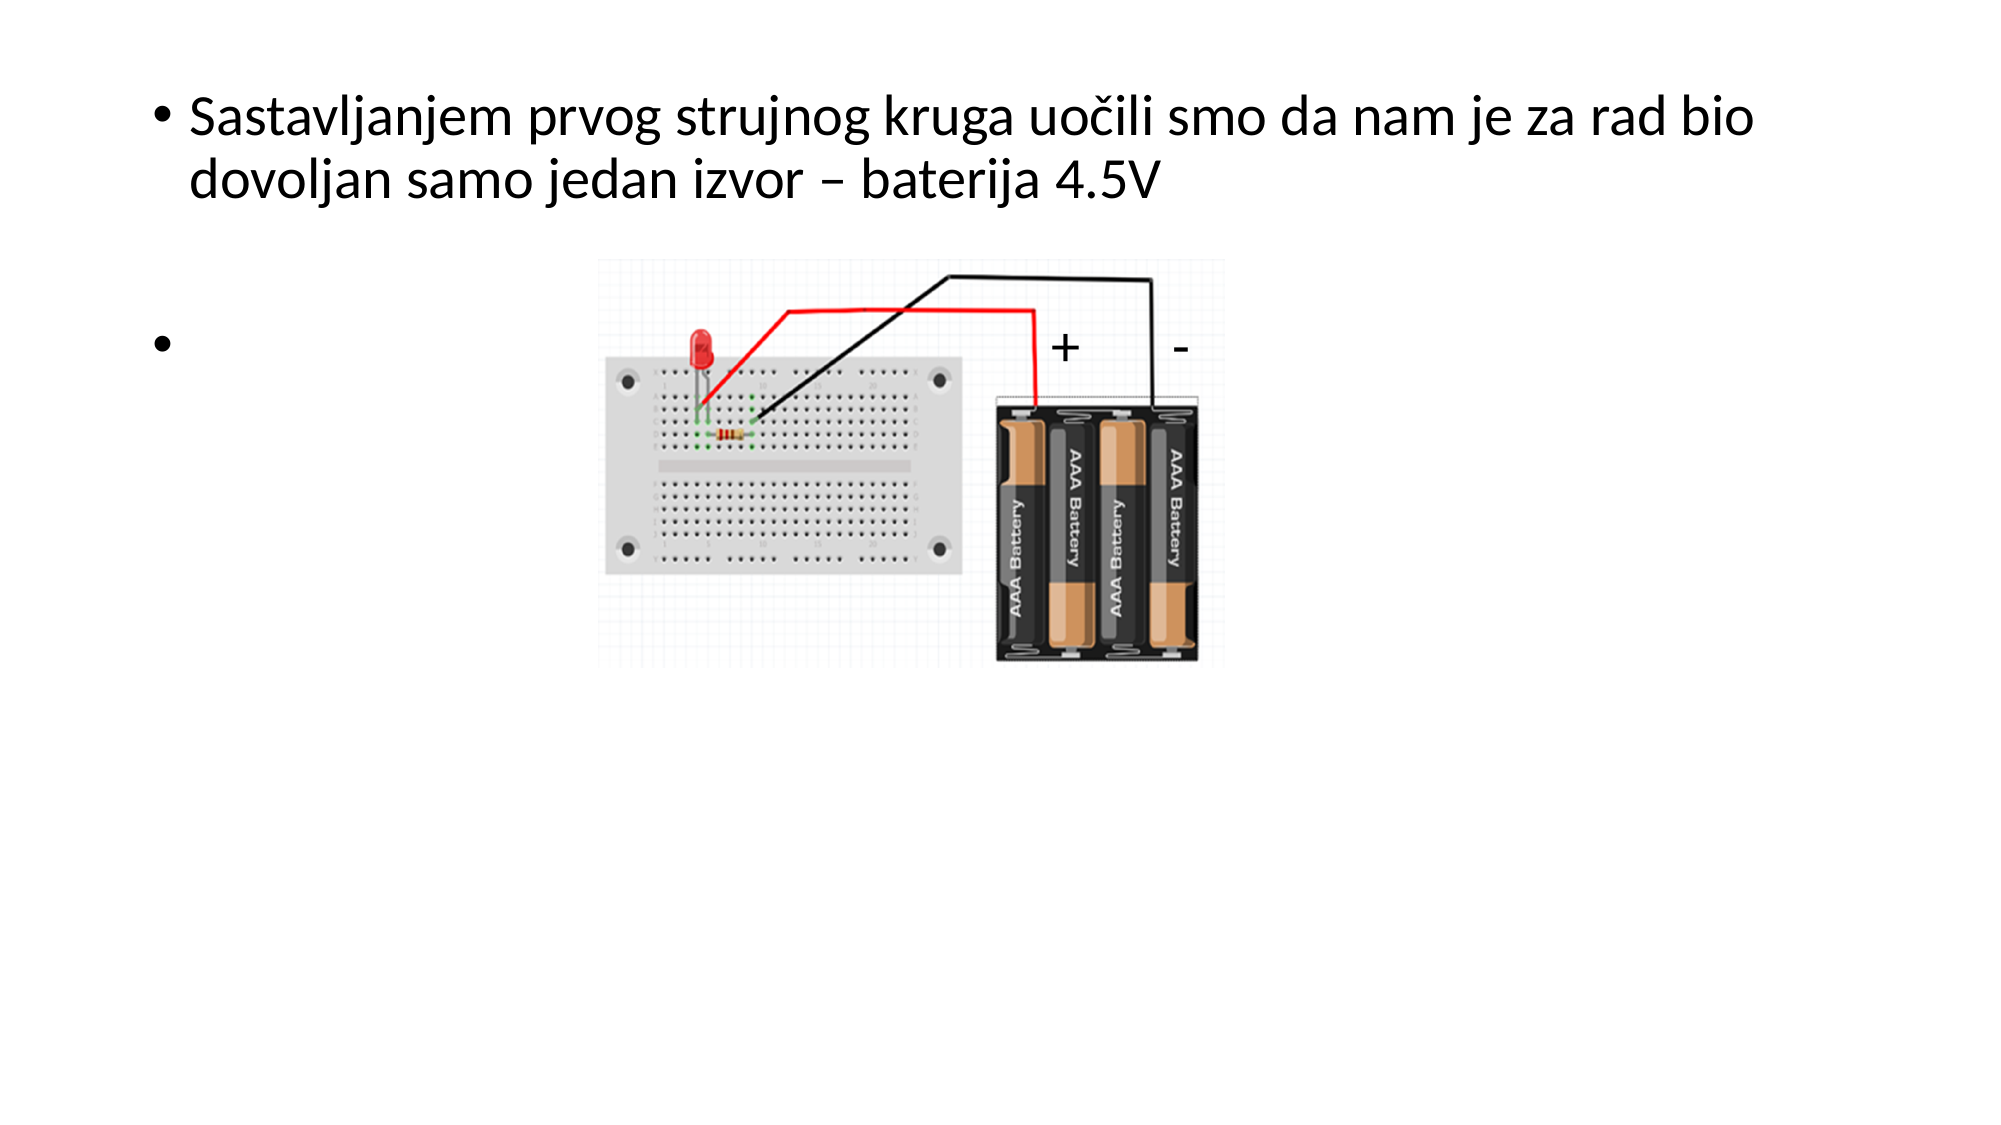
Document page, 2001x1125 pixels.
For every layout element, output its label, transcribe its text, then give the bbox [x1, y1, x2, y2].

list Sastavljanjem prvog strujnog kruga uočili smo da nam je za rad bio dovoljan samo jedan izvor – baterija 4.5V + - [137, 77, 1916, 1112]
picture [598, 259, 1225, 668]
